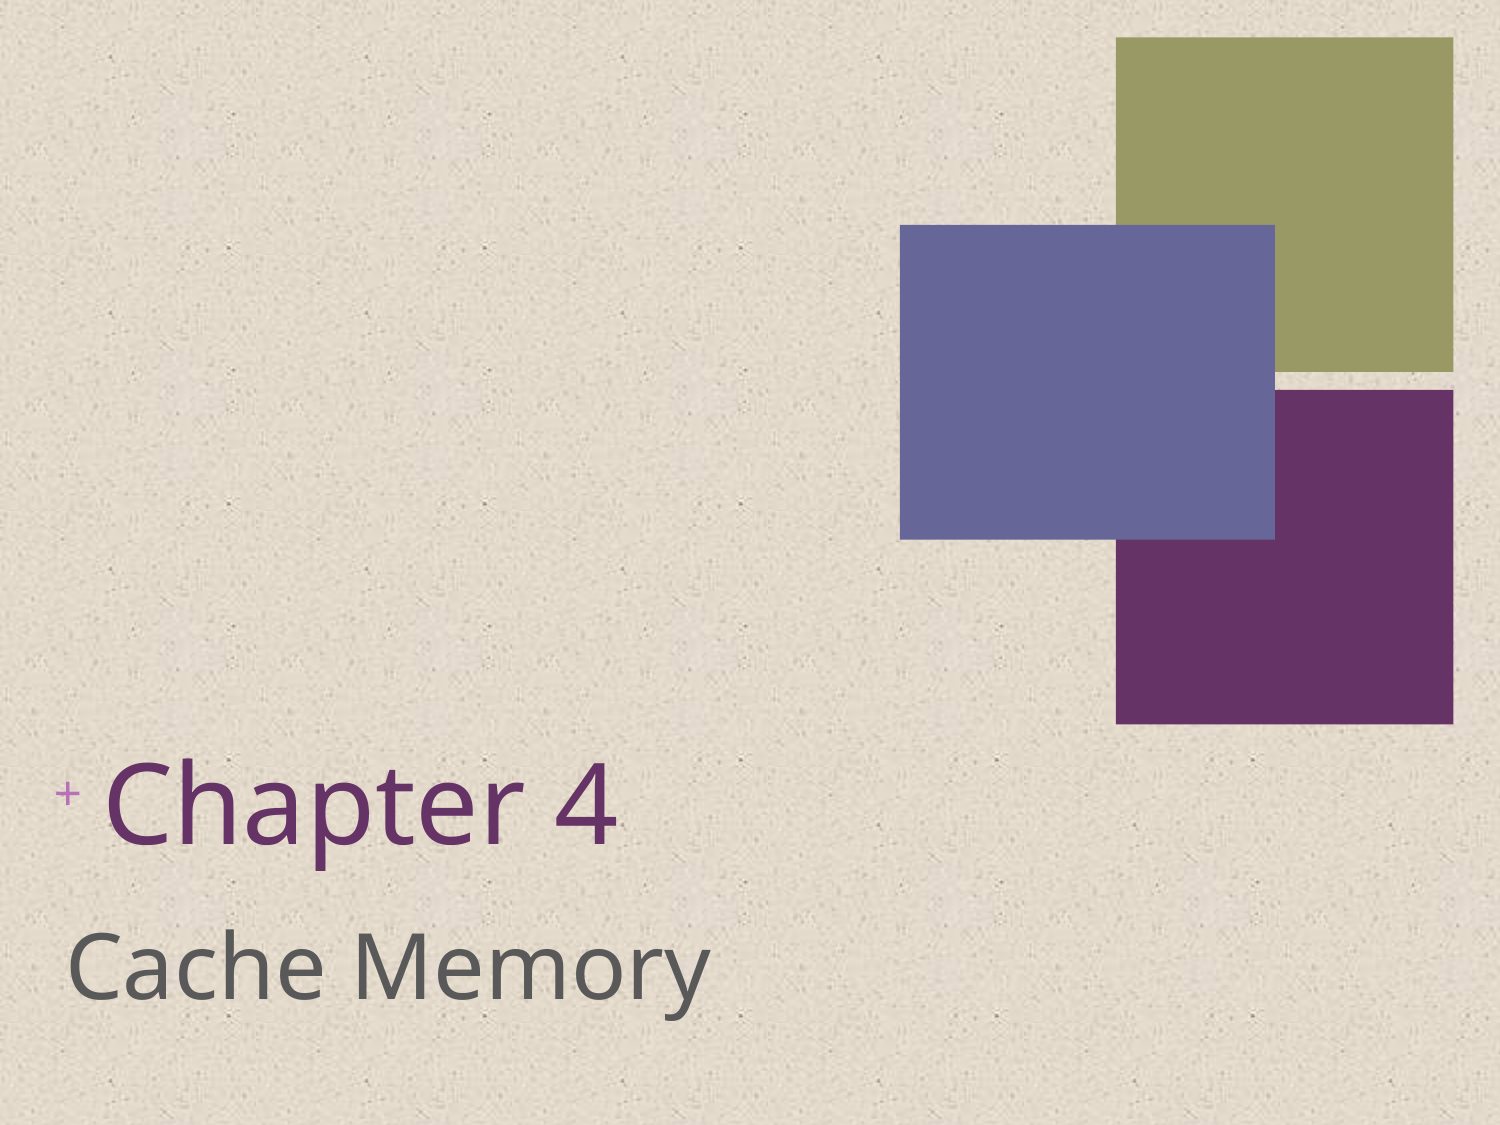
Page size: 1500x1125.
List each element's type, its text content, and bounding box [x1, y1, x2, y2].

picture [0, 0, 1500, 1125]
title Chapter 4 [87, 737, 1104, 875]
list Cache Memory [50, 900, 1463, 1038]
text_box [899, 224, 1275, 540]
